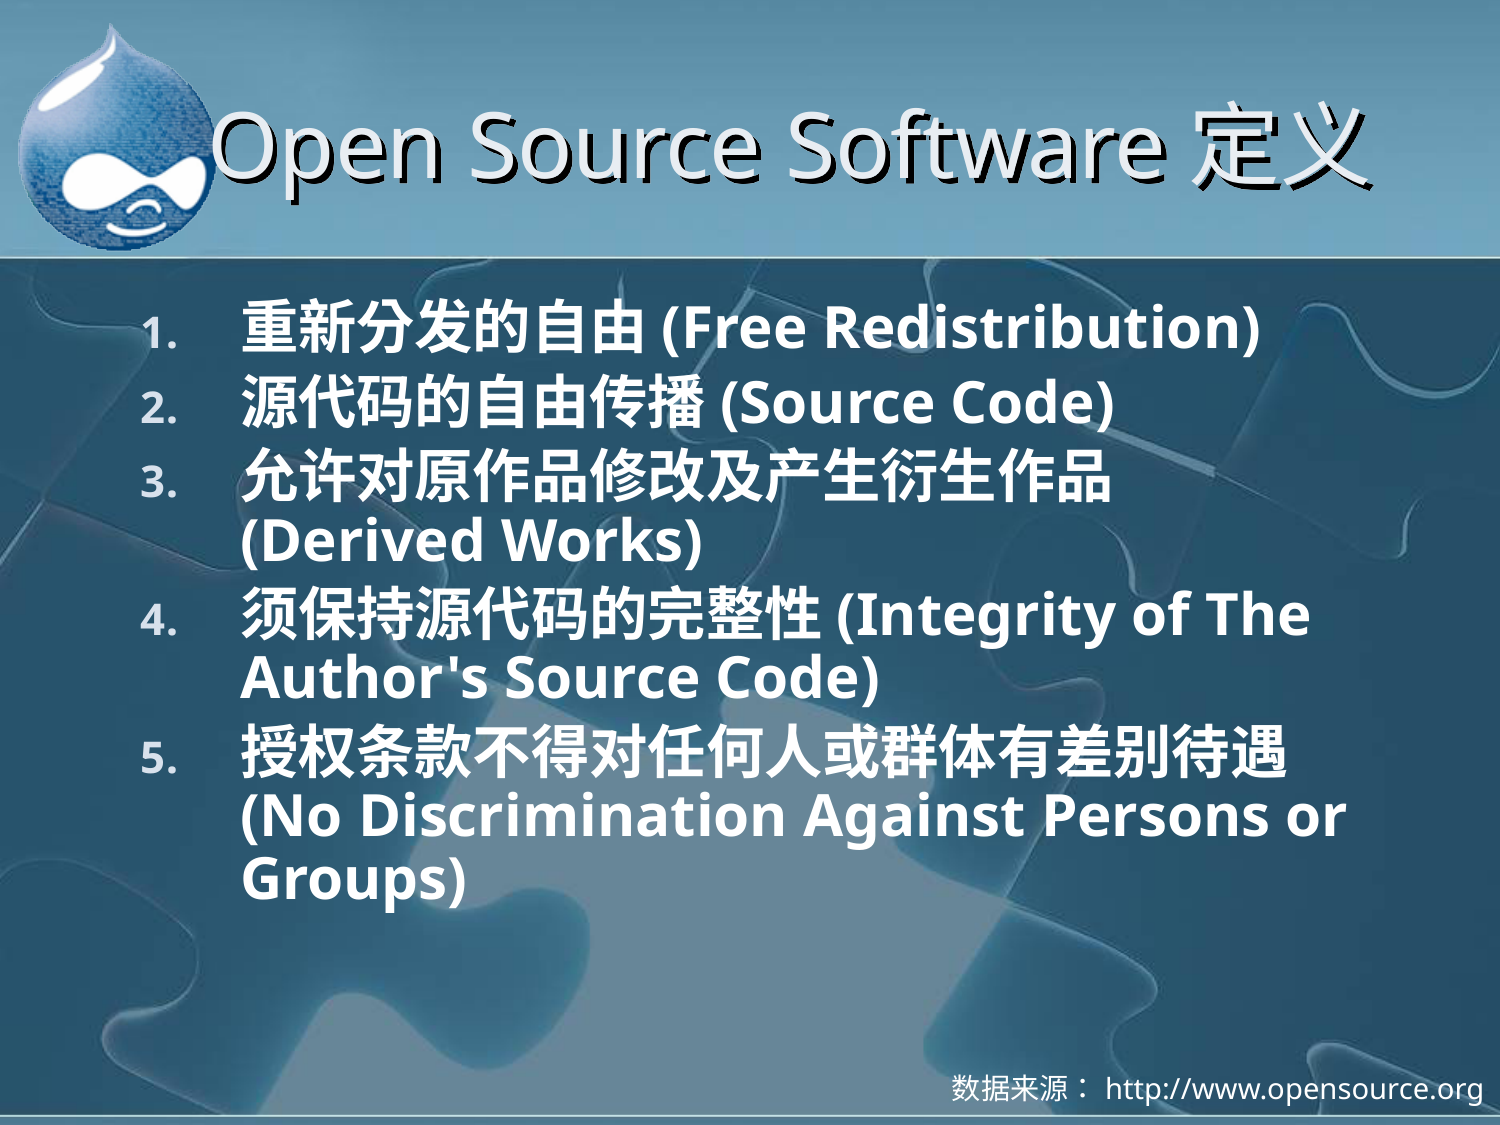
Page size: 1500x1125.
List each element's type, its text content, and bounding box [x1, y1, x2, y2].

title Open Source Software定义 [124, 54, 1388, 230]
picture [0, 0, 1500, 1125]
list 重新分发的自由(Free Redistribution) 源代码的自由传播(Source Code) 允许对原作品修改及产生衍生作品(Derived Works) 须保持源代码的完整性(Integrity of The Author's Source Code) 授权条款不得对任何人或群体有差别待遇(No Discrimination Against Persons or Groups) [124, 290, 1388, 1071]
text_box 数据来源：http://www.opensource.org [937, 1062, 1500, 1113]
